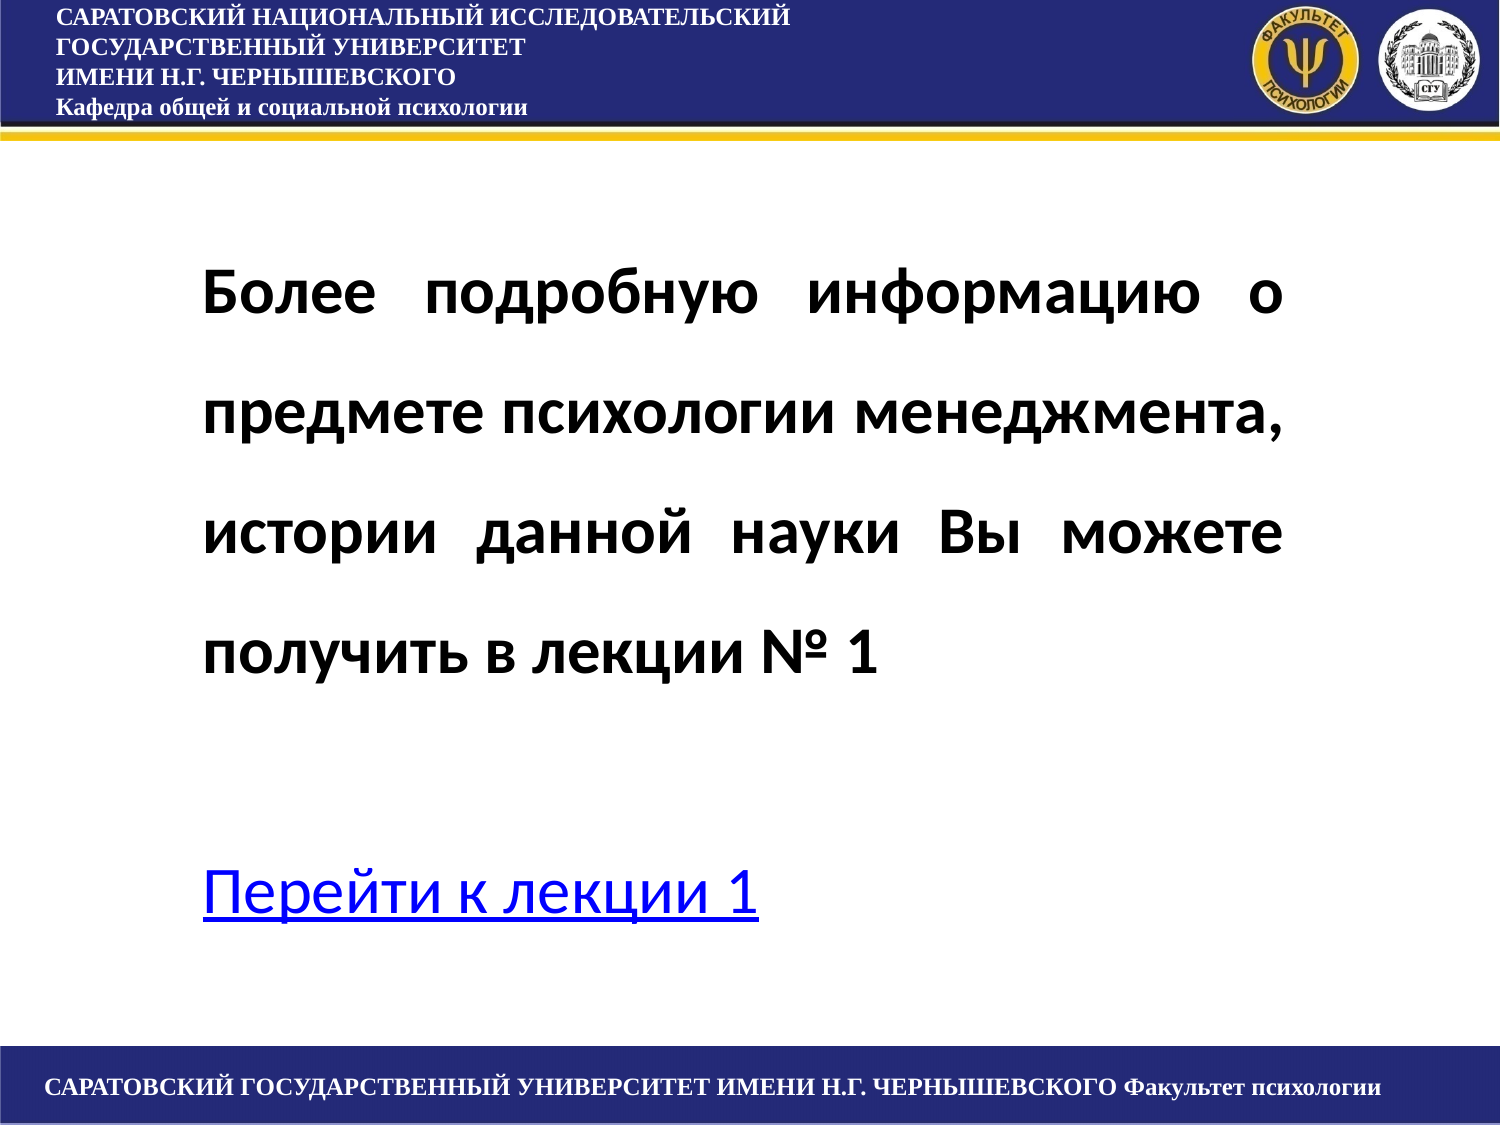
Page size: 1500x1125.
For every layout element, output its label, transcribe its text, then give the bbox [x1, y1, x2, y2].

picture [0, 1046, 1500, 1125]
picture [0, 0, 1500, 142]
list Более подробную информацию о предмете психологии менеджмента, истории данной науки Вы можете получить в лекции № 1 Перейти к лекции 1 [187, 199, 1301, 1045]
